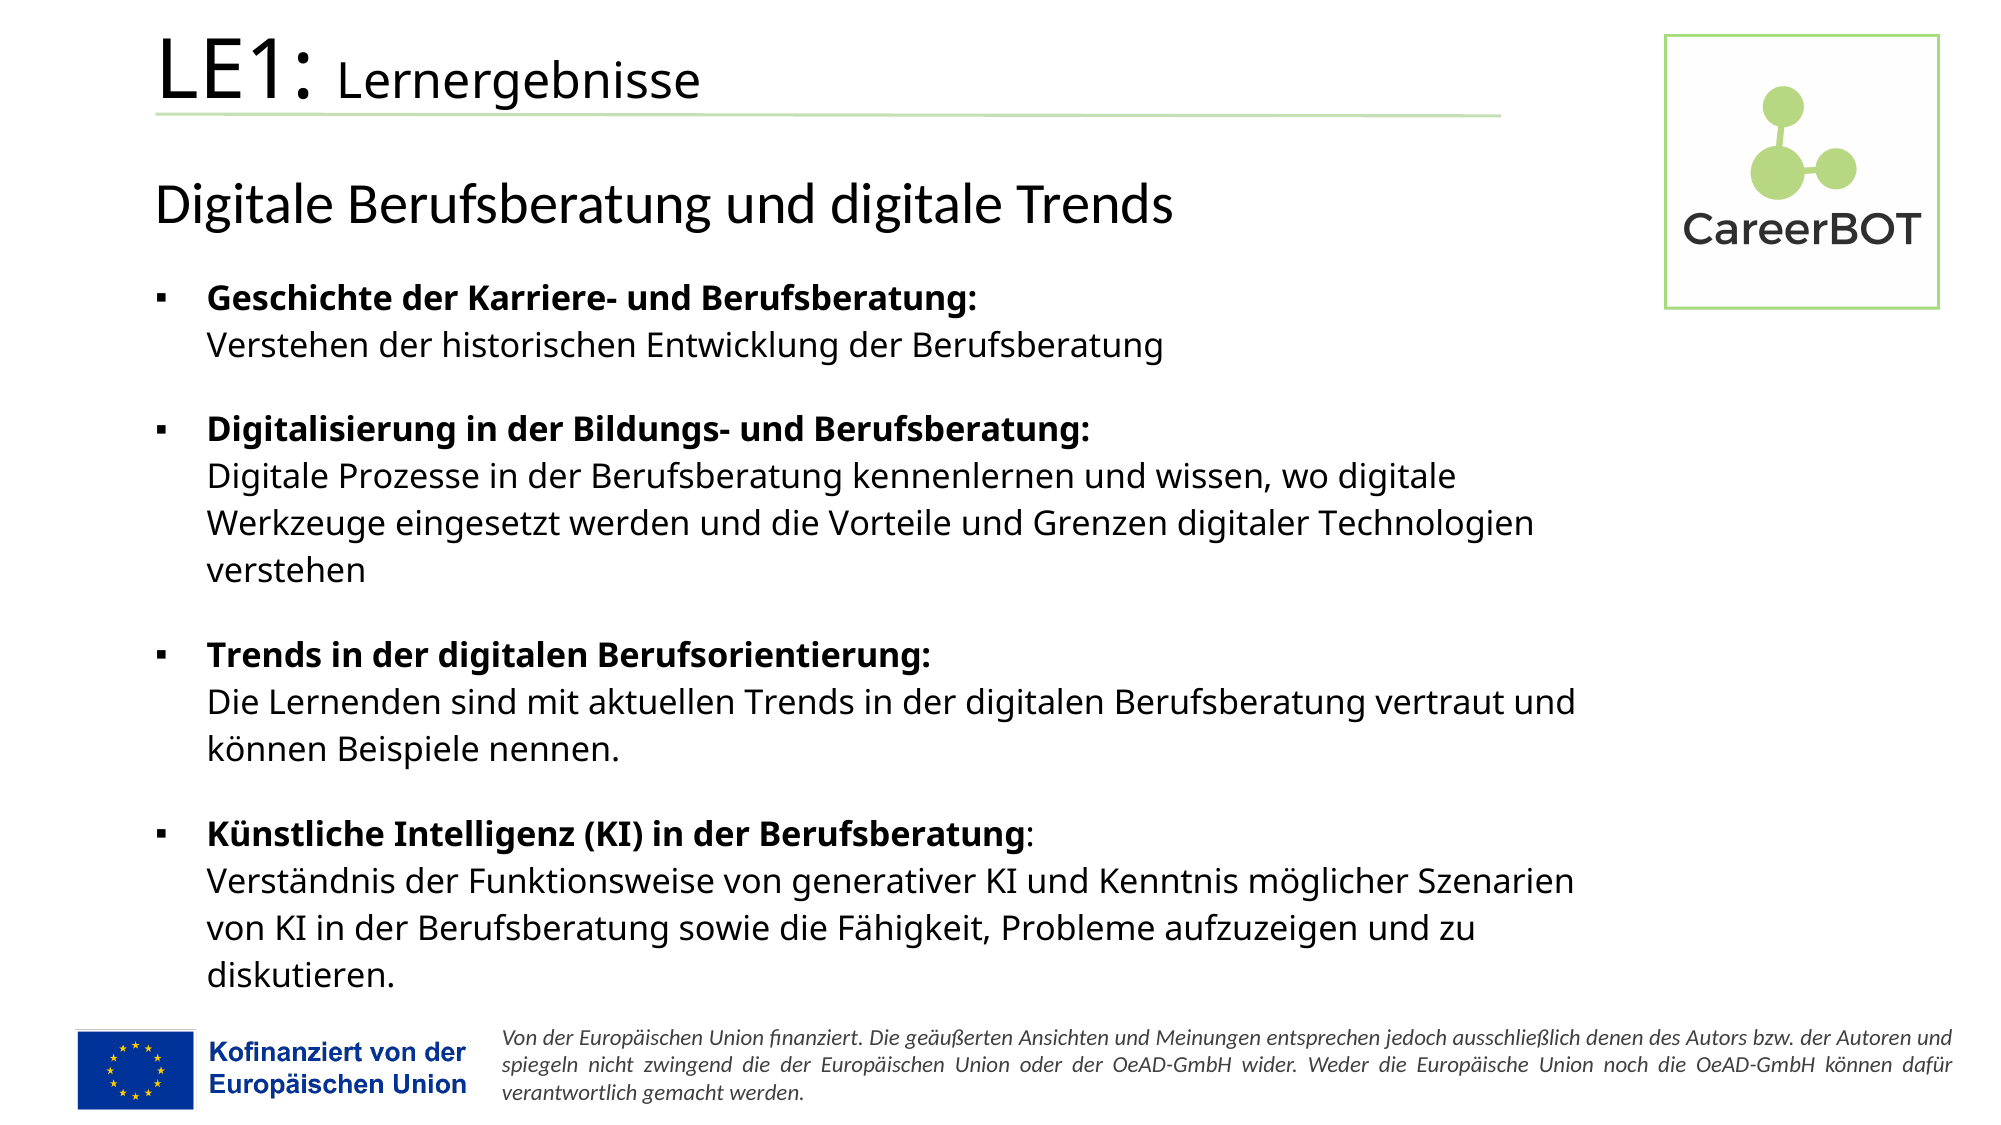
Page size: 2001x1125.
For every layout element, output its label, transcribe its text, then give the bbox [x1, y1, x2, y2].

text_box Geschichte der Karriere- und Berufsberatung: Verstehen der historischen Entwicklung der Berufsberatung Digitalisierung in der Bildungs- und Berufsberatung: Digitale Prozesse in der Berufsberatung kennenlernen und wissen, wo digitale Werkzeuge eingesetzt werden und die Vorteile und Grenzen digitaler Technologien verstehen Trends in der digitalen Berufsorientierung: Die Lernenden sind mit aktuellen Trends in der digitalen Berufsberatung vertraut und können Beispiele nennen. Künstliche Intelligenz (KI) in der Berufsberatung: Verständnis der Funktionsweise von generativer KI und Kenntnis möglicher Szenarien von KI in der Berufsberatung sowie die Fähigkeit, Probleme aufzuzeigen und zu diskutieren. [140, 262, 1605, 1009]
title LE1: Lernergebnisse [140, 23, 1605, 124]
subtitle Digitale Berufsberatung und digitale Trends [140, 166, 1605, 256]
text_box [71, 1014, 1970, 1116]
picture [1664, 34, 1940, 310]
